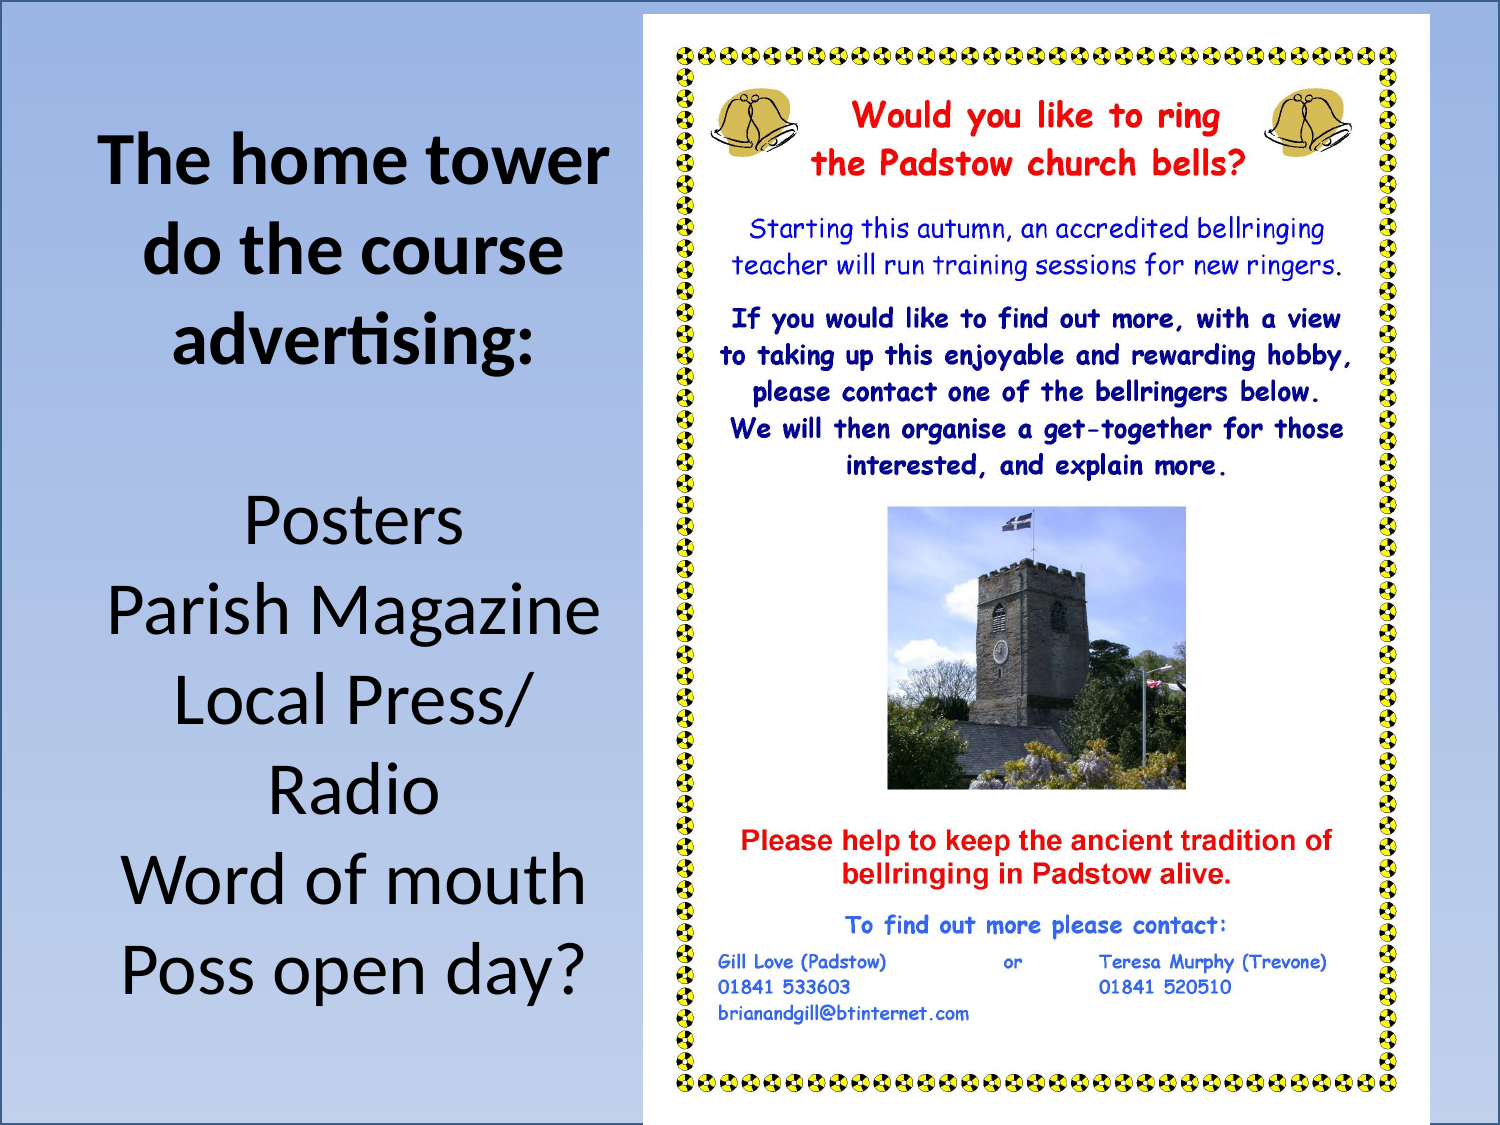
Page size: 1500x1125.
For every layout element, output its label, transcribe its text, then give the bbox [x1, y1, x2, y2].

text_box [0, 0, 1500, 1125]
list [643, 13, 1430, 1125]
text_box The home tower do the course advertising: Posters Parish Magazine Local Press/ Radio Word of mouth Poss open day? [64, 101, 638, 1017]
